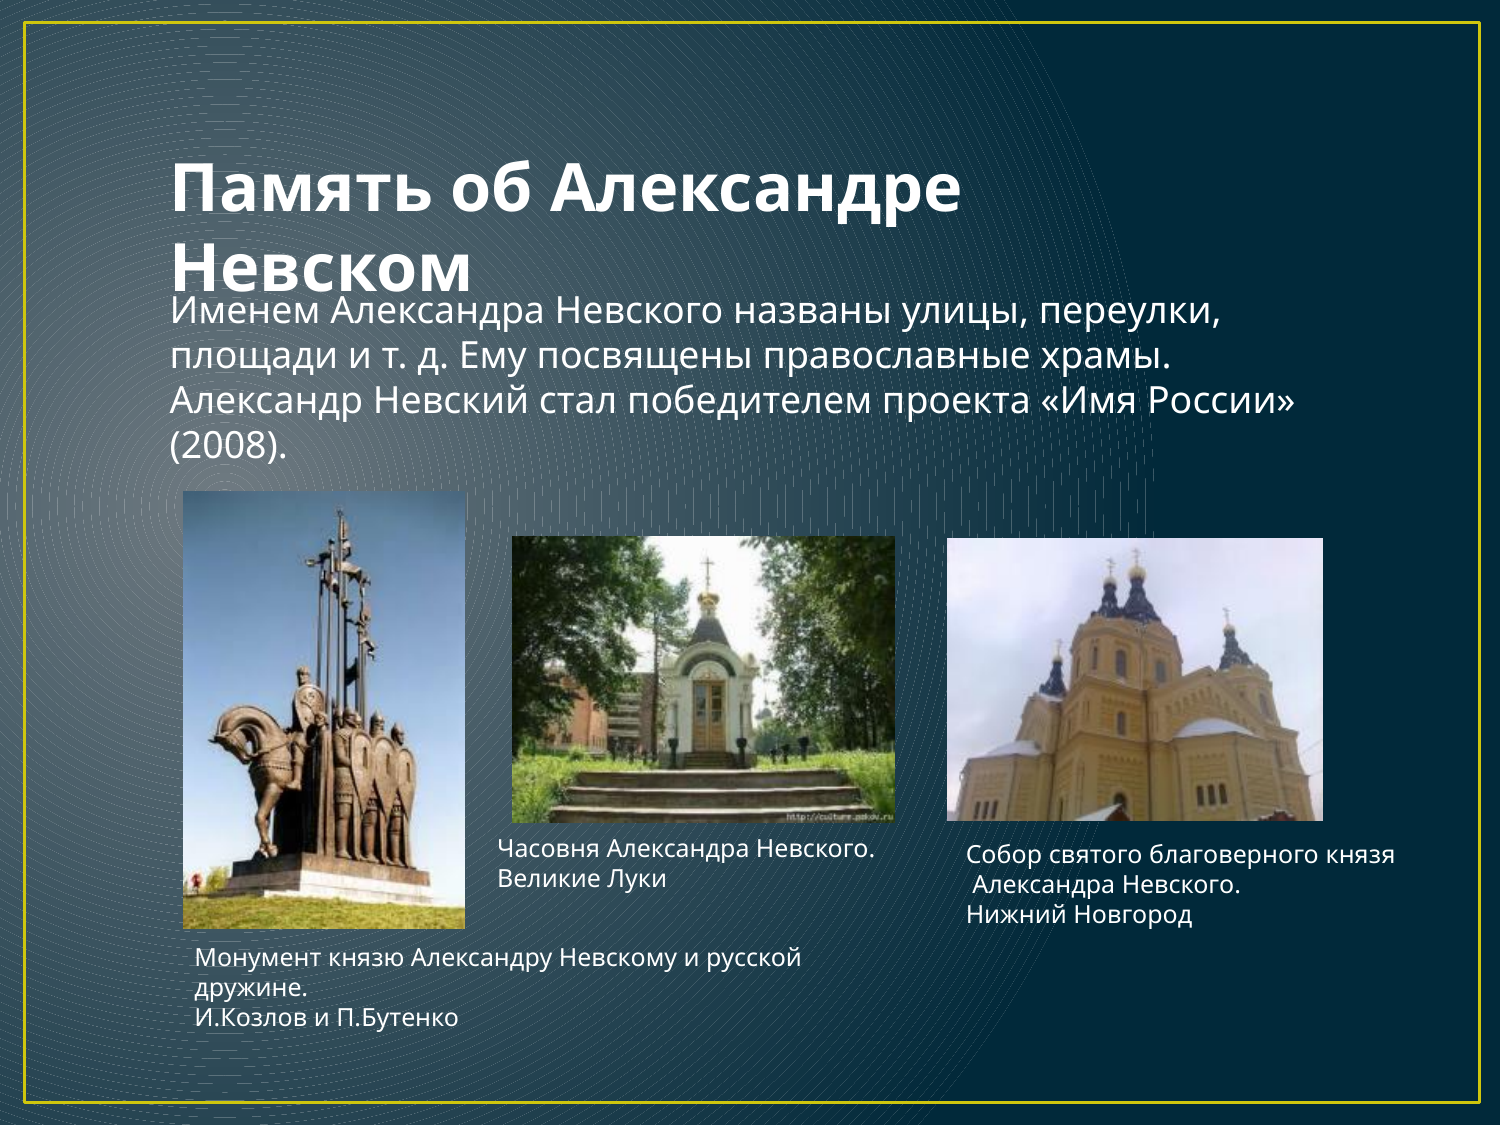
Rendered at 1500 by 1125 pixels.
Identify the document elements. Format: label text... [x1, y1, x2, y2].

text_box Именем Александра Невского названы улицы, переулки, площади и т. д. Ему посвящены православные храмы. Александр Невский стал победителем проекта «Имя России» (2008). [154, 278, 1366, 474]
picture [1061, 825, 1070, 831]
picture [946, 532, 1322, 821]
text_box Часовня Александра Невского. Великие Луки [482, 824, 898, 900]
text_box Память об Александре Невском [154, 137, 1289, 312]
picture [511, 536, 895, 823]
text_box Собор святого благоверного князя Александра Невского. Нижний Новгород [951, 831, 1431, 967]
picture [182, 491, 465, 930]
text_box Монумент князю Александру Невскому и русской дружине. И.Козлов и П.Бутенко [179, 934, 889, 1039]
